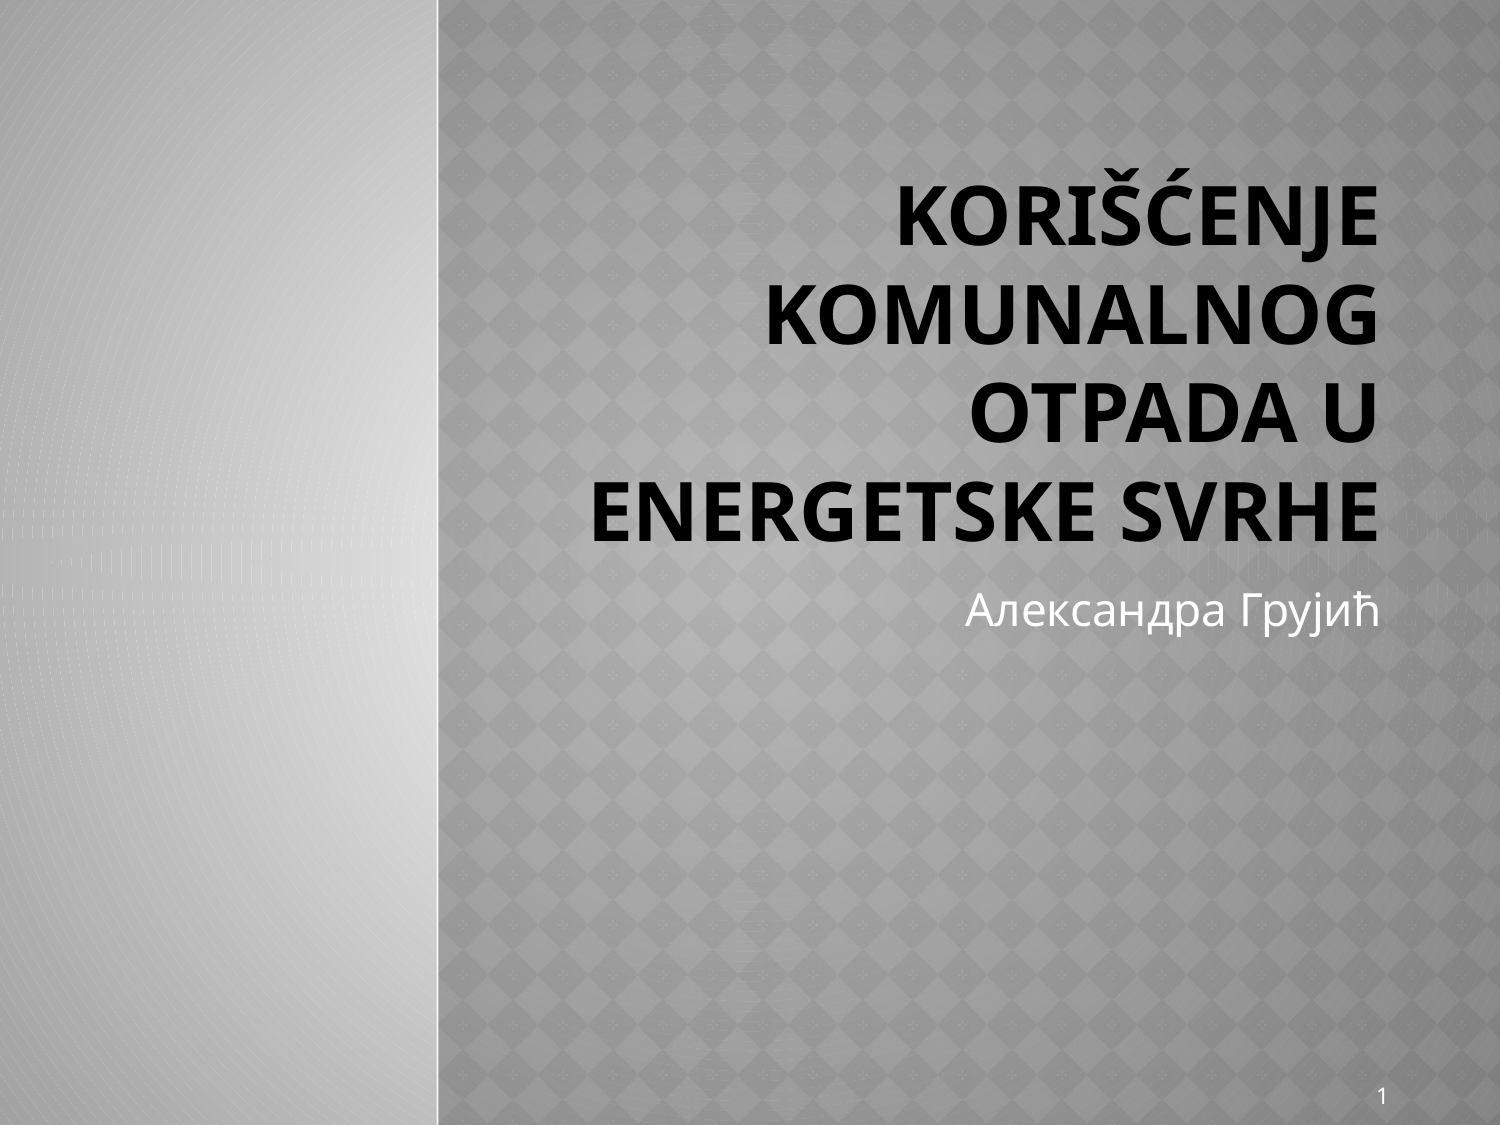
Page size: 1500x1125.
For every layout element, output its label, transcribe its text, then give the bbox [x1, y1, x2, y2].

slide_number 1 [1292, 1075, 1390, 1113]
subtitle Александра Грујић [550, 580, 1390, 762]
title KORIŠĆENJE KOMUNALNOG OTPADA U ENERGETSKE SVRHE [552, 87, 1390, 558]
